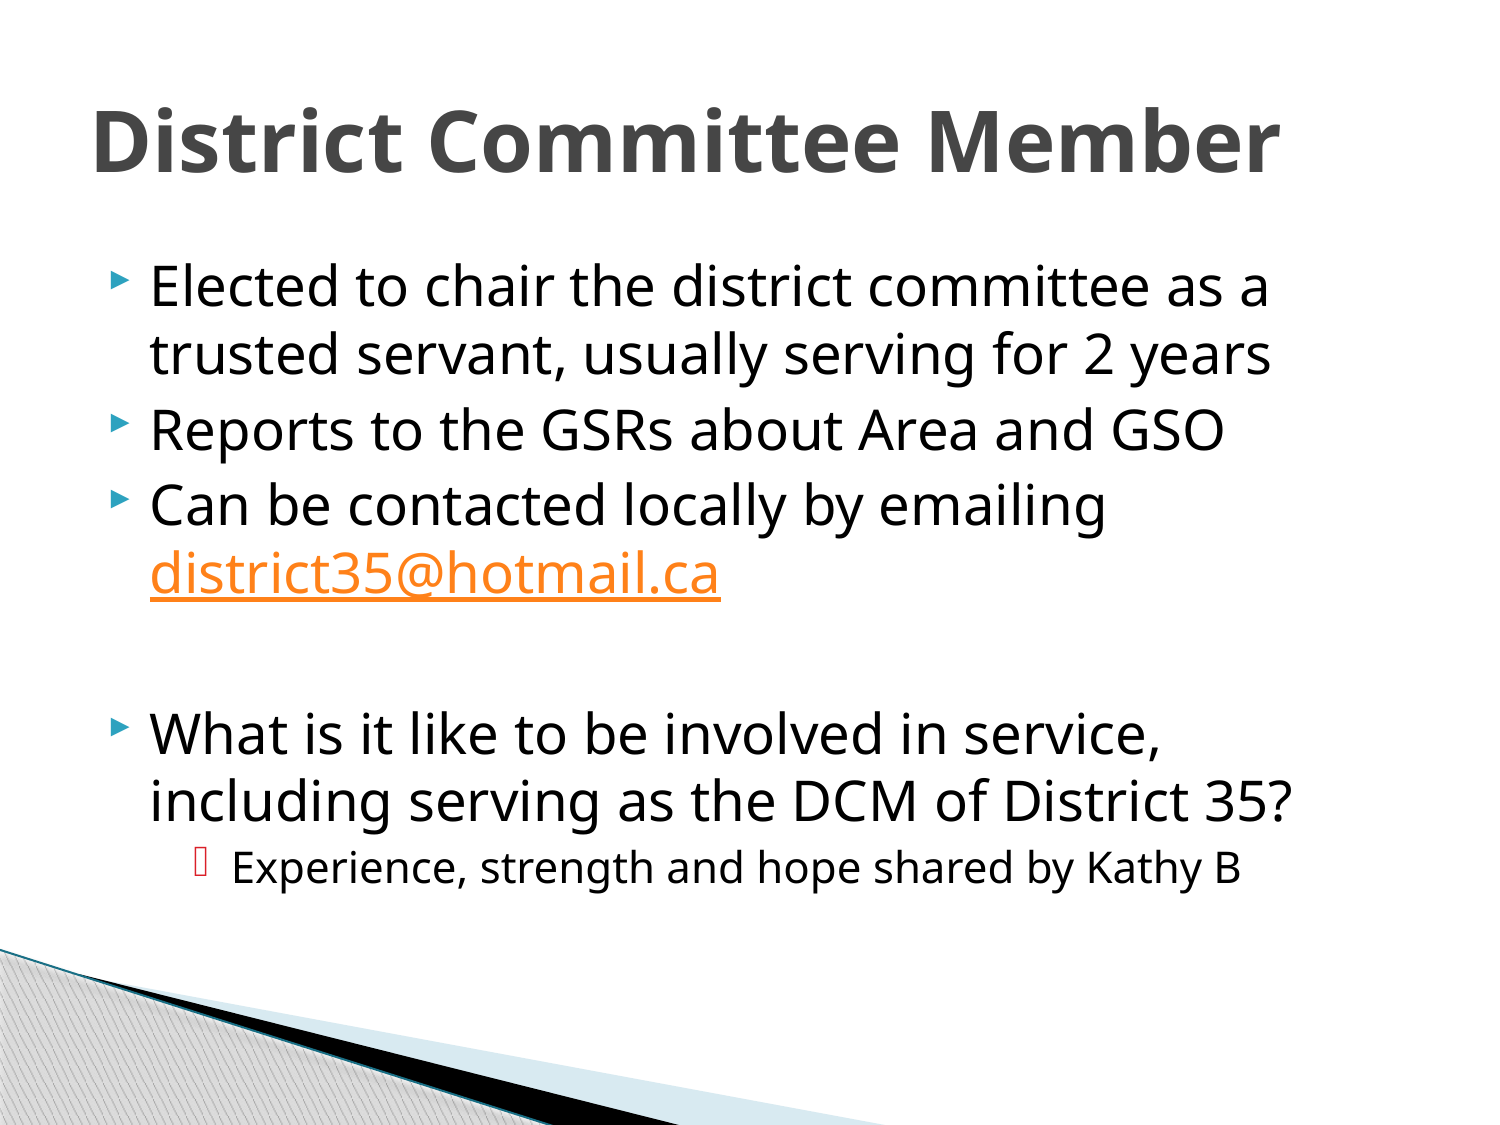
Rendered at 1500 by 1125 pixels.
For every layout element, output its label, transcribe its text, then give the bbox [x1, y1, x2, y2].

list Elected to chair the district committee as a trusted servant, usually serving for 2 years Reports to the GSRs about Area and GSO Can be contacted locally by emailing district35@hotmail.ca What is it like to be involved in service, including serving as the DCM of District 35? Experience, strength and hope shared by Kathy B [75, 243, 1425, 986]
title District Committee Member [75, 45, 1425, 233]
